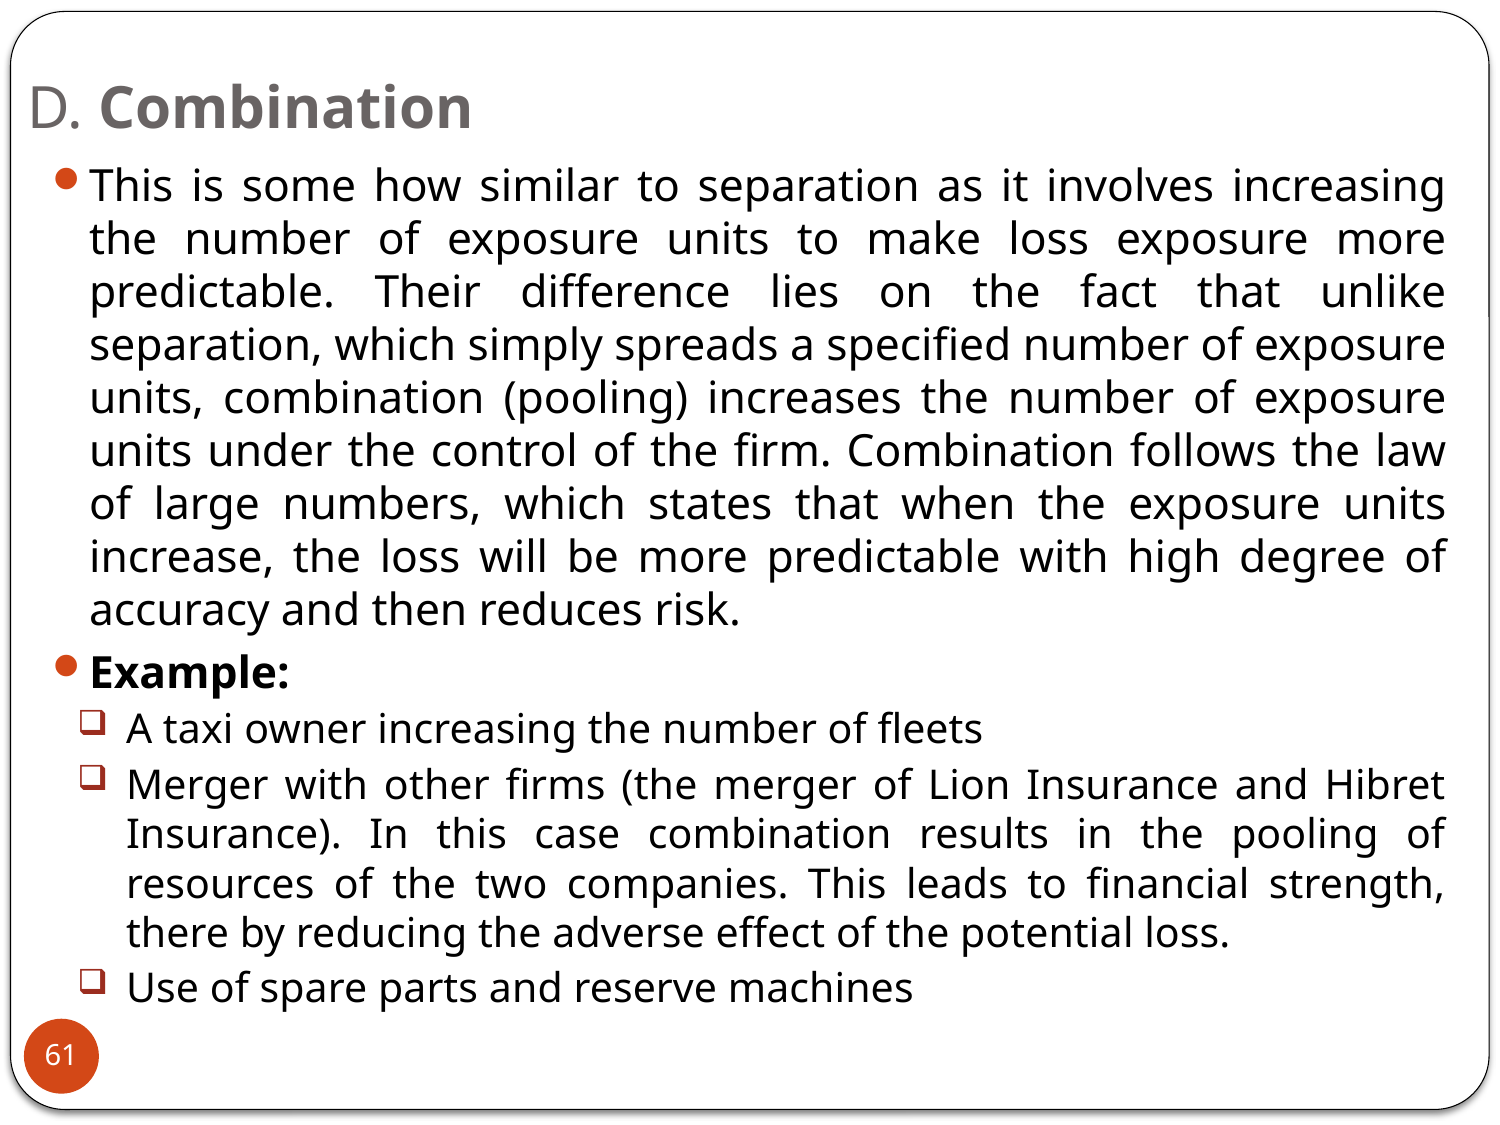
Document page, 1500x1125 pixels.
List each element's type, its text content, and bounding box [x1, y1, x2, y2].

slide_number 61 [23, 1018, 99, 1094]
title D. Combination [12, 62, 1288, 155]
list This is some how similar to separation as it involves increasing the number of exposure units to make loss exposure more predictable. Their difference lies on the fact that unlike separation, which simply spreads a specified number of exposure units, combination (pooling) increases the number of exposure units under the control of the firm. Combination follows the law of large numbers, which states that when the exposure units increase, the loss will be more predictable with high degree of accuracy and then reduces risk. Example: A taxi owner increasing the number of fleets Merger with other firms (the merger of Lion Insurance and Hibret Insurance). In this case combination results in the pooling of resources of the two companies. This leads to financial strength, there by reducing the adverse effect of the potential loss. Use of spare parts and reserve machines [37, 149, 1463, 1025]
